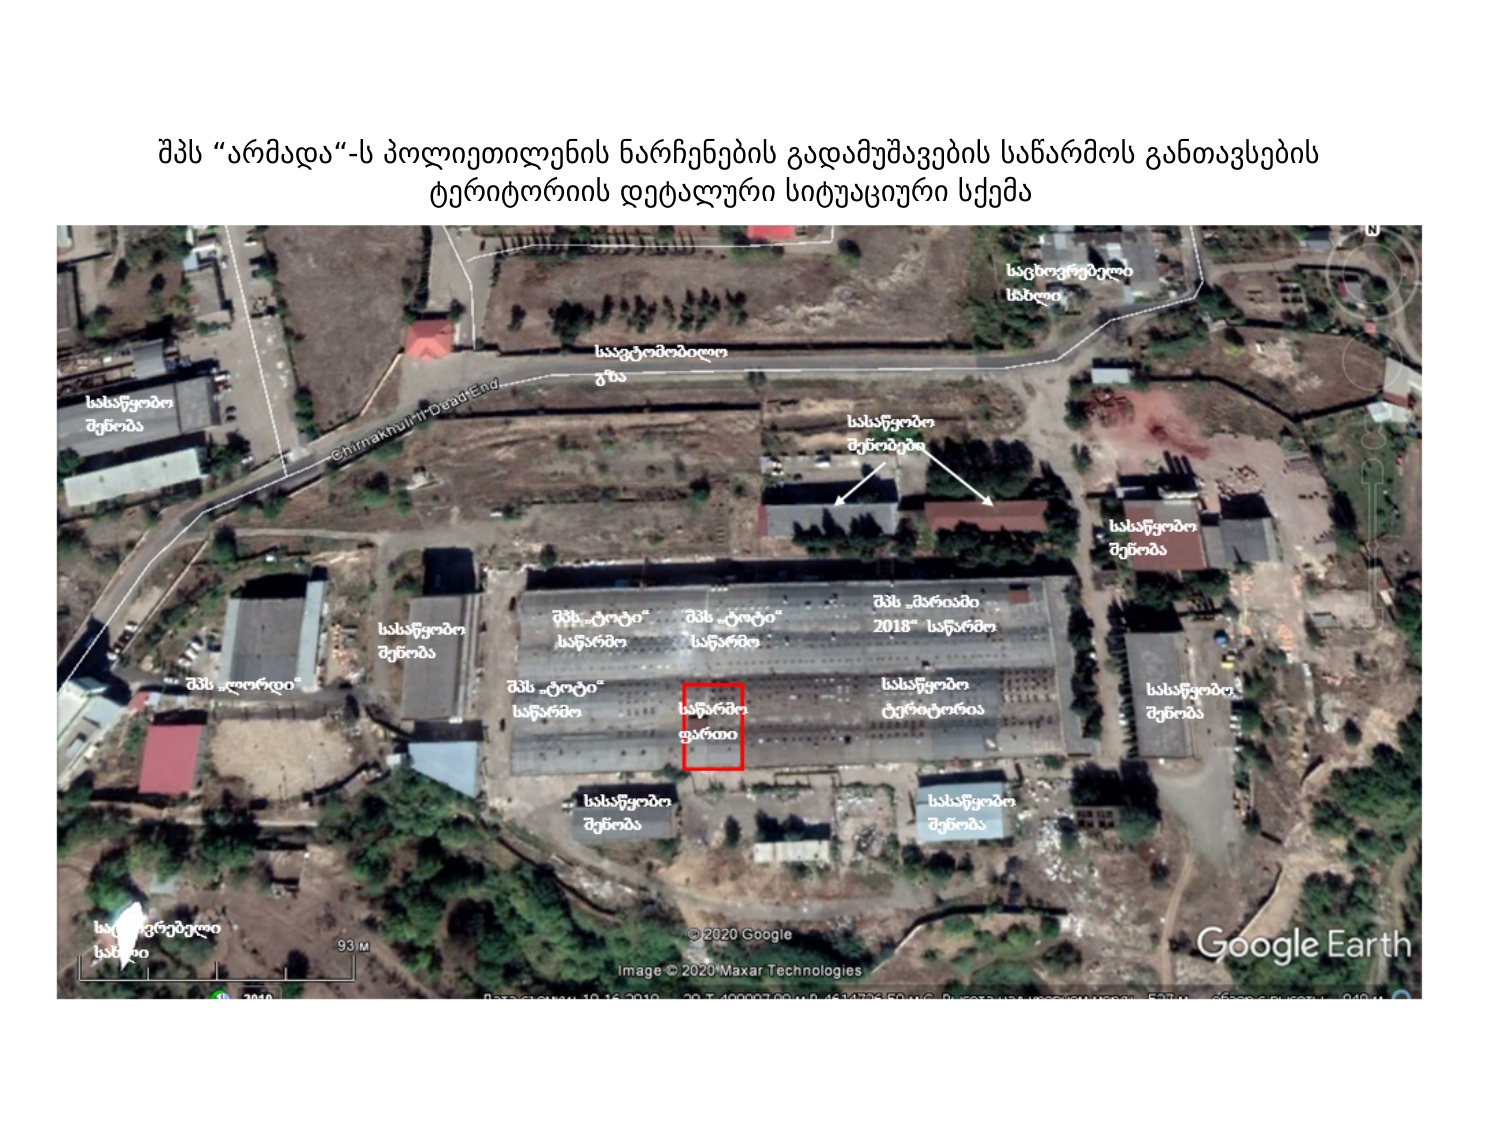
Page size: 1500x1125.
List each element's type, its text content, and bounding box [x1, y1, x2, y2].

picture [53, 224, 1429, 1002]
title შპს “არმადა“-ს პოლიეთილენის ნარჩენების გადამუშავების საწარმოს განთავსების ტერიტორიის დეტალური სიტუაციური სქემა [87, 112, 1376, 223]
